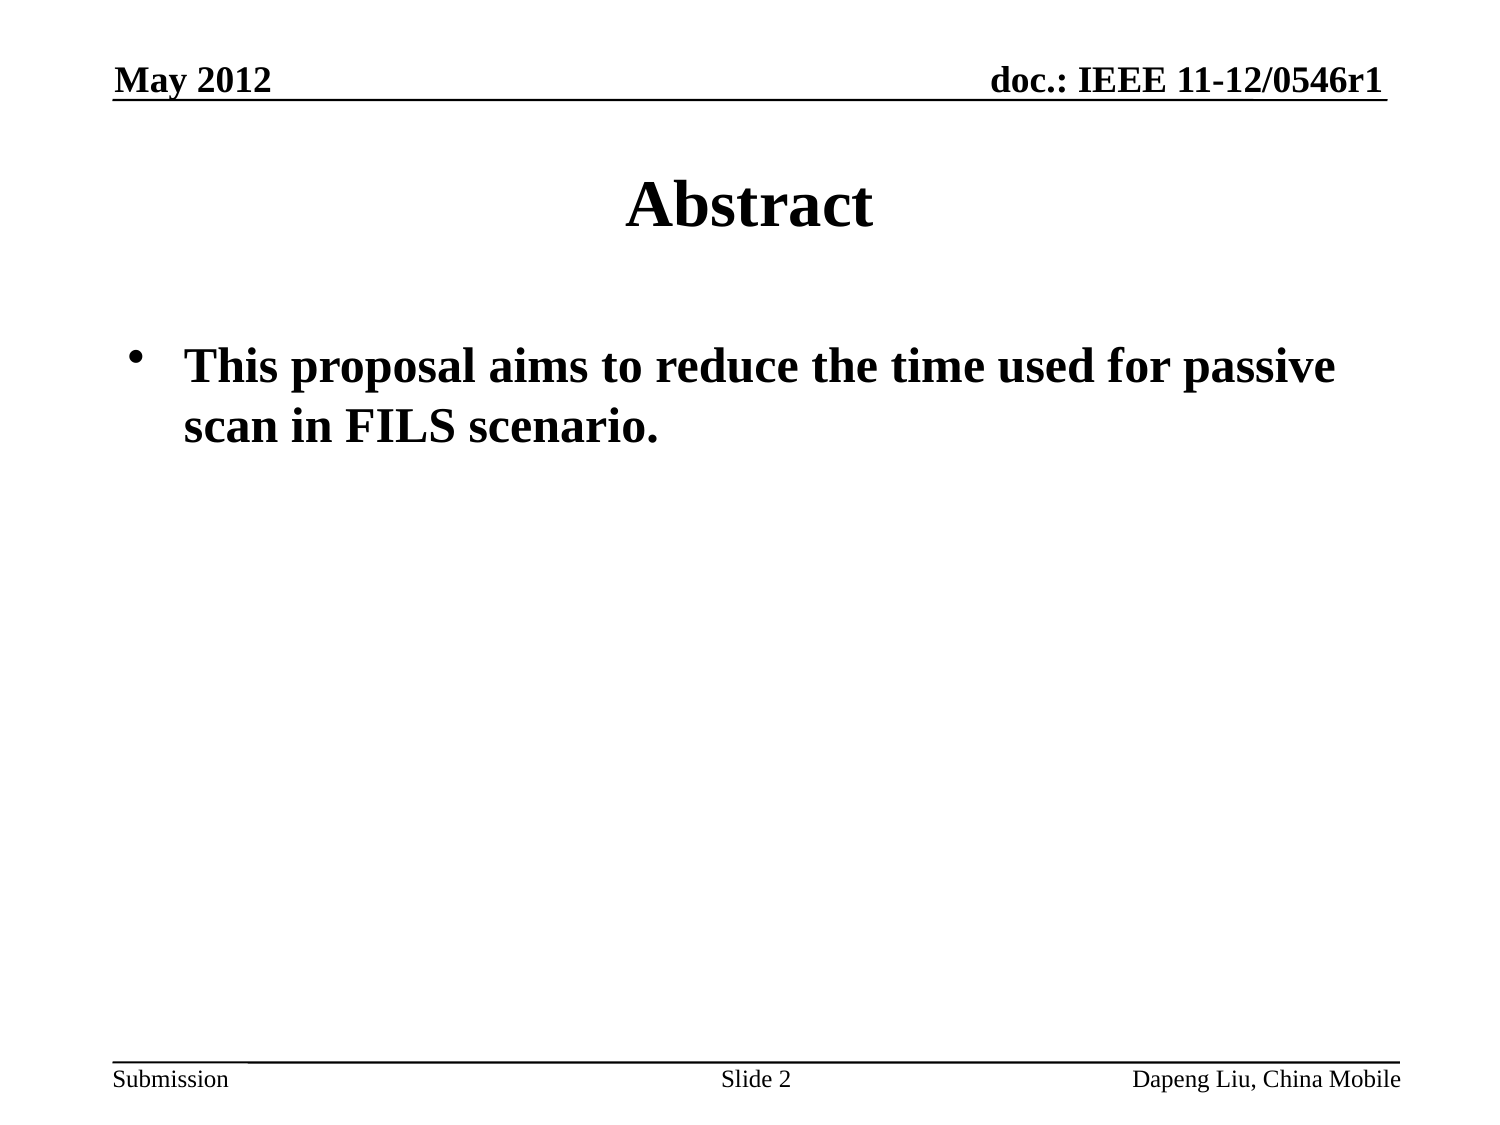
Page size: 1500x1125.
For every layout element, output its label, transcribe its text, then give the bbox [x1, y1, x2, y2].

list This proposal aims to reduce the time used for passive scan in FILS scenario. [112, 324, 1388, 1001]
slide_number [114, 54, 274, 101]
title Abstract [112, 112, 1388, 288]
slide_number Slide 2 [712, 1061, 800, 1093]
footer Dapeng Liu, China Mobile [1128, 1061, 1402, 1093]
